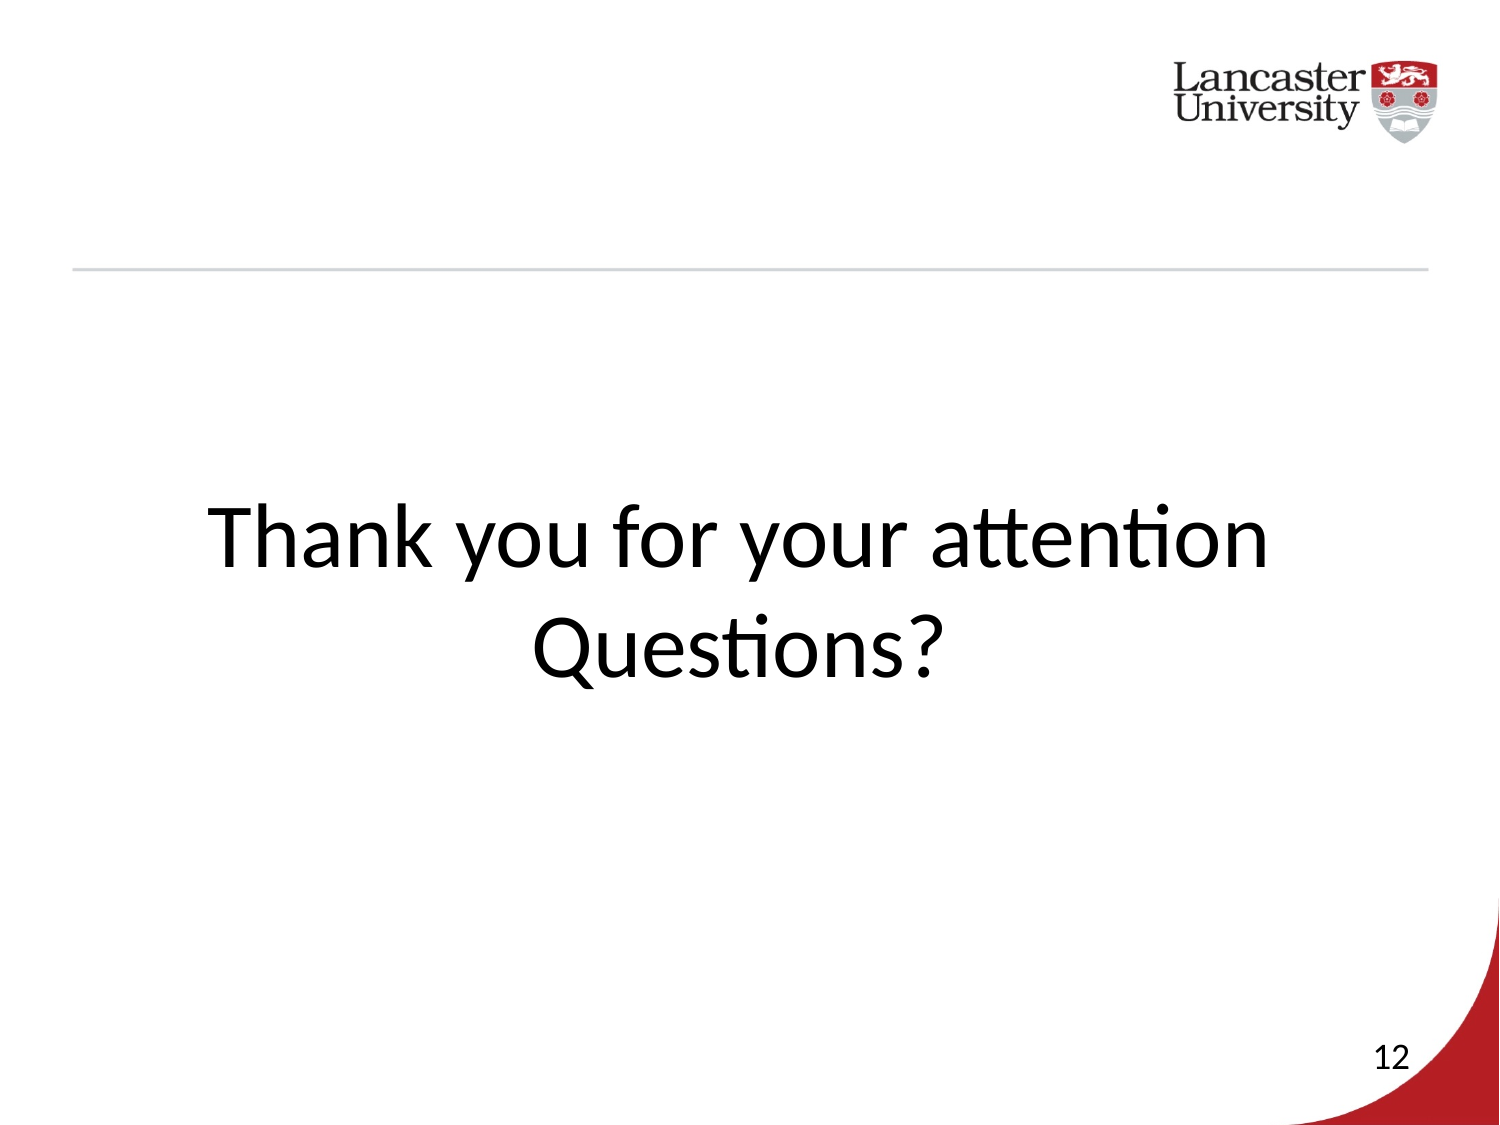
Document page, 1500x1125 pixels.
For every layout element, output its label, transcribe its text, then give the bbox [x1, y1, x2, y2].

title Thank you for your attention Questions? [64, 468, 1415, 696]
picture [0, 0, 1499, 1125]
slide_number 12 [1074, 1024, 1425, 1103]
